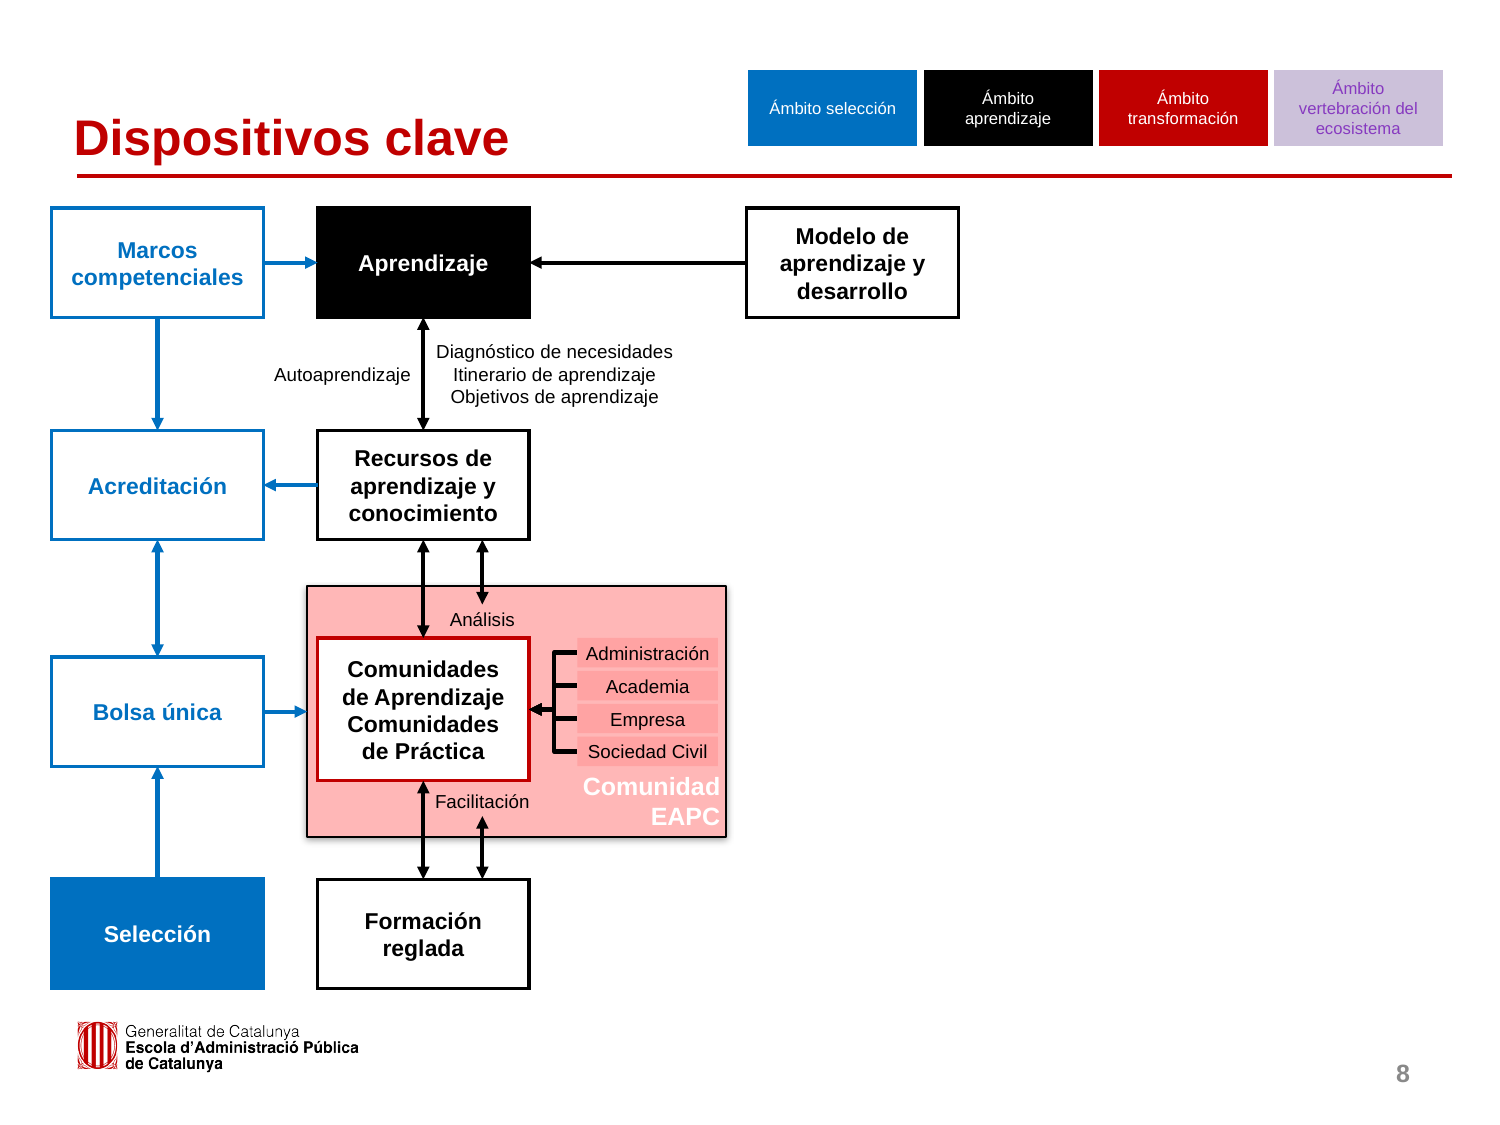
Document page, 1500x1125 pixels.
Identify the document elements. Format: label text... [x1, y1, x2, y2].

text_box Comunidades de Aprendizaje Comunidades de Práctica [317, 638, 530, 781]
text_box Diagnóstico de necesidades Itinerario de aprendizaje Objetivos de aprendizaje [427, 340, 686, 407]
text_box Autoaprendizaje [254, 340, 411, 407]
text_box Facilitación [427, 786, 553, 817]
text_box Empresa [582, 703, 718, 734]
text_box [528, 709, 578, 752]
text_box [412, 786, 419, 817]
text_box Aprendizaje [317, 207, 530, 318]
text_box Comunidad EAPC [306, 585, 422, 838]
text_box Marcos competenciales [51, 207, 264, 318]
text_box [528, 685, 578, 707]
text_box Recursos de aprendizaje y conocimiento [317, 430, 530, 540]
text_box Modelo de aprendizaje y desarrollo [746, 207, 959, 318]
text_box Análisis [427, 604, 553, 634]
picture [74, 1021, 360, 1073]
text_box Análisis [412, 604, 418, 634]
text_box Sociedad Civil [577, 736, 718, 767]
text_box Ámbito vertebración del ecosistema [1275, 71, 1442, 145]
text_box Formación reglada [317, 879, 530, 989]
text_box Acreditación [51, 430, 264, 540]
text_box Comunidad EAPC [424, 585, 727, 838]
title Dispositivos clave [58, 94, 741, 178]
text_box Ámbito transformación [1100, 71, 1267, 145]
slide_number 8 [1074, 1042, 1425, 1103]
text_box Bolsa única [51, 656, 264, 767]
text_box Ámbito aprendizaje [925, 71, 1092, 145]
text_box Academia [582, 670, 718, 701]
text_box Selección [51, 879, 264, 989]
text_box Ámbito selección [749, 71, 916, 145]
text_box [528, 652, 578, 685]
text_box Administración [577, 637, 718, 668]
